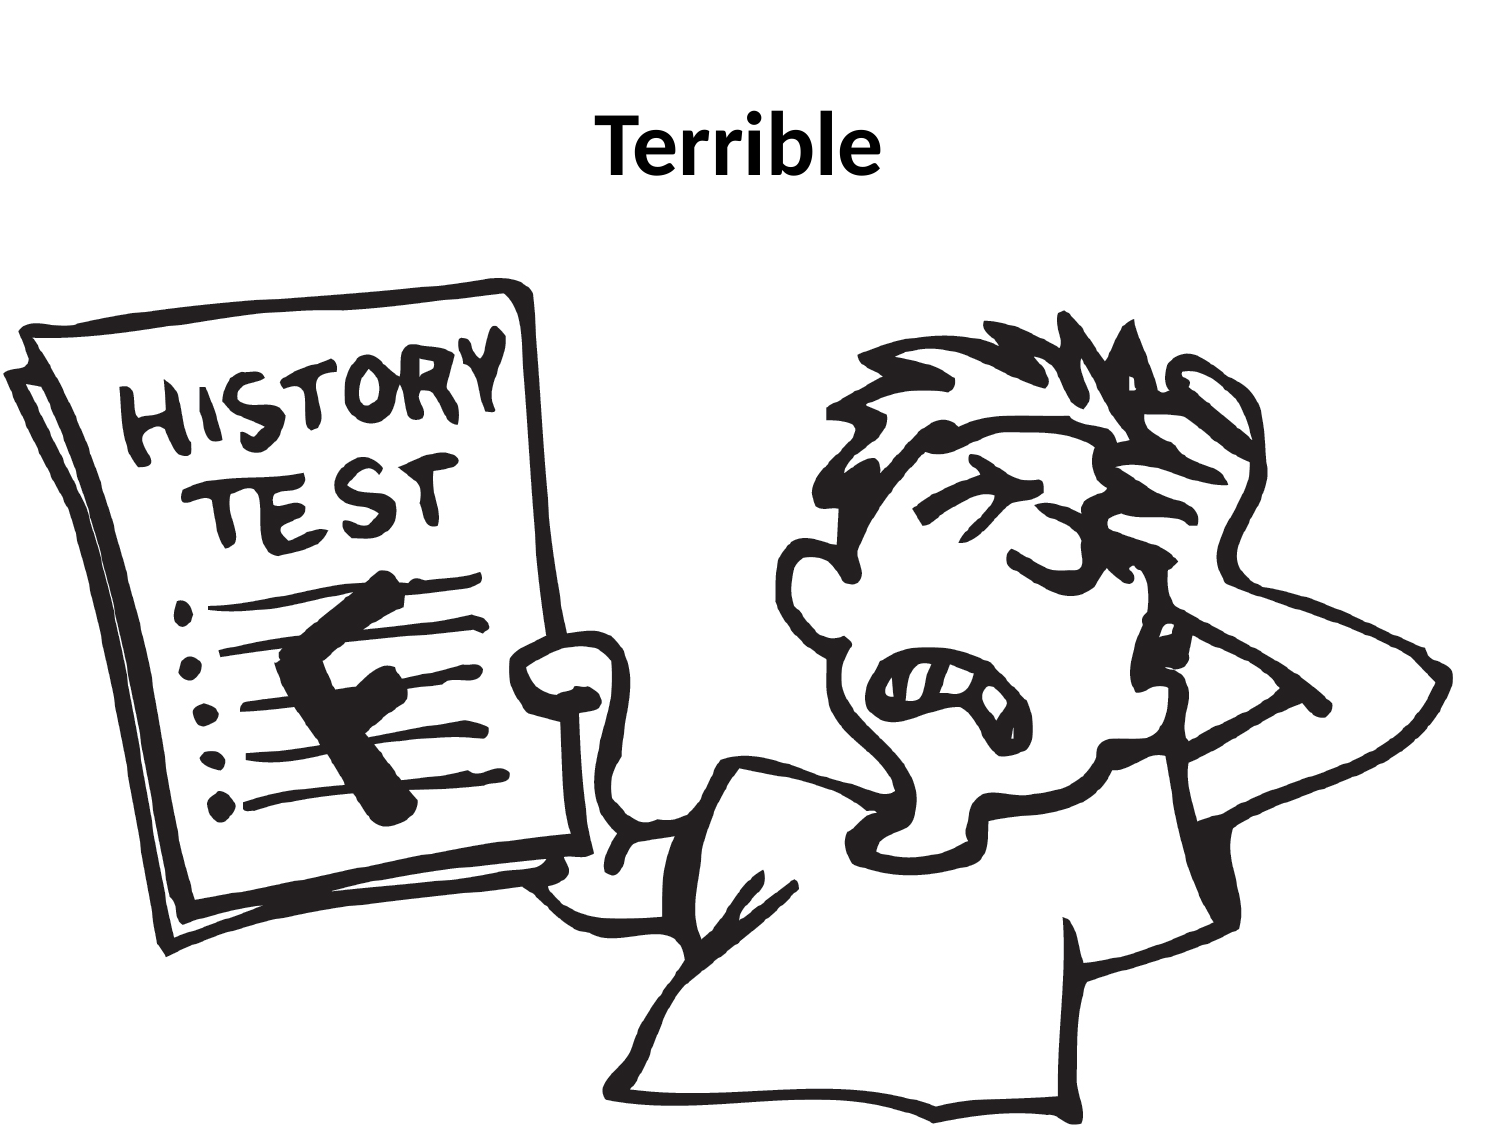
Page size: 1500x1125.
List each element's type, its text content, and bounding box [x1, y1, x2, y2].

title Terrible [75, 45, 1425, 233]
picture [0, 274, 1453, 1125]
